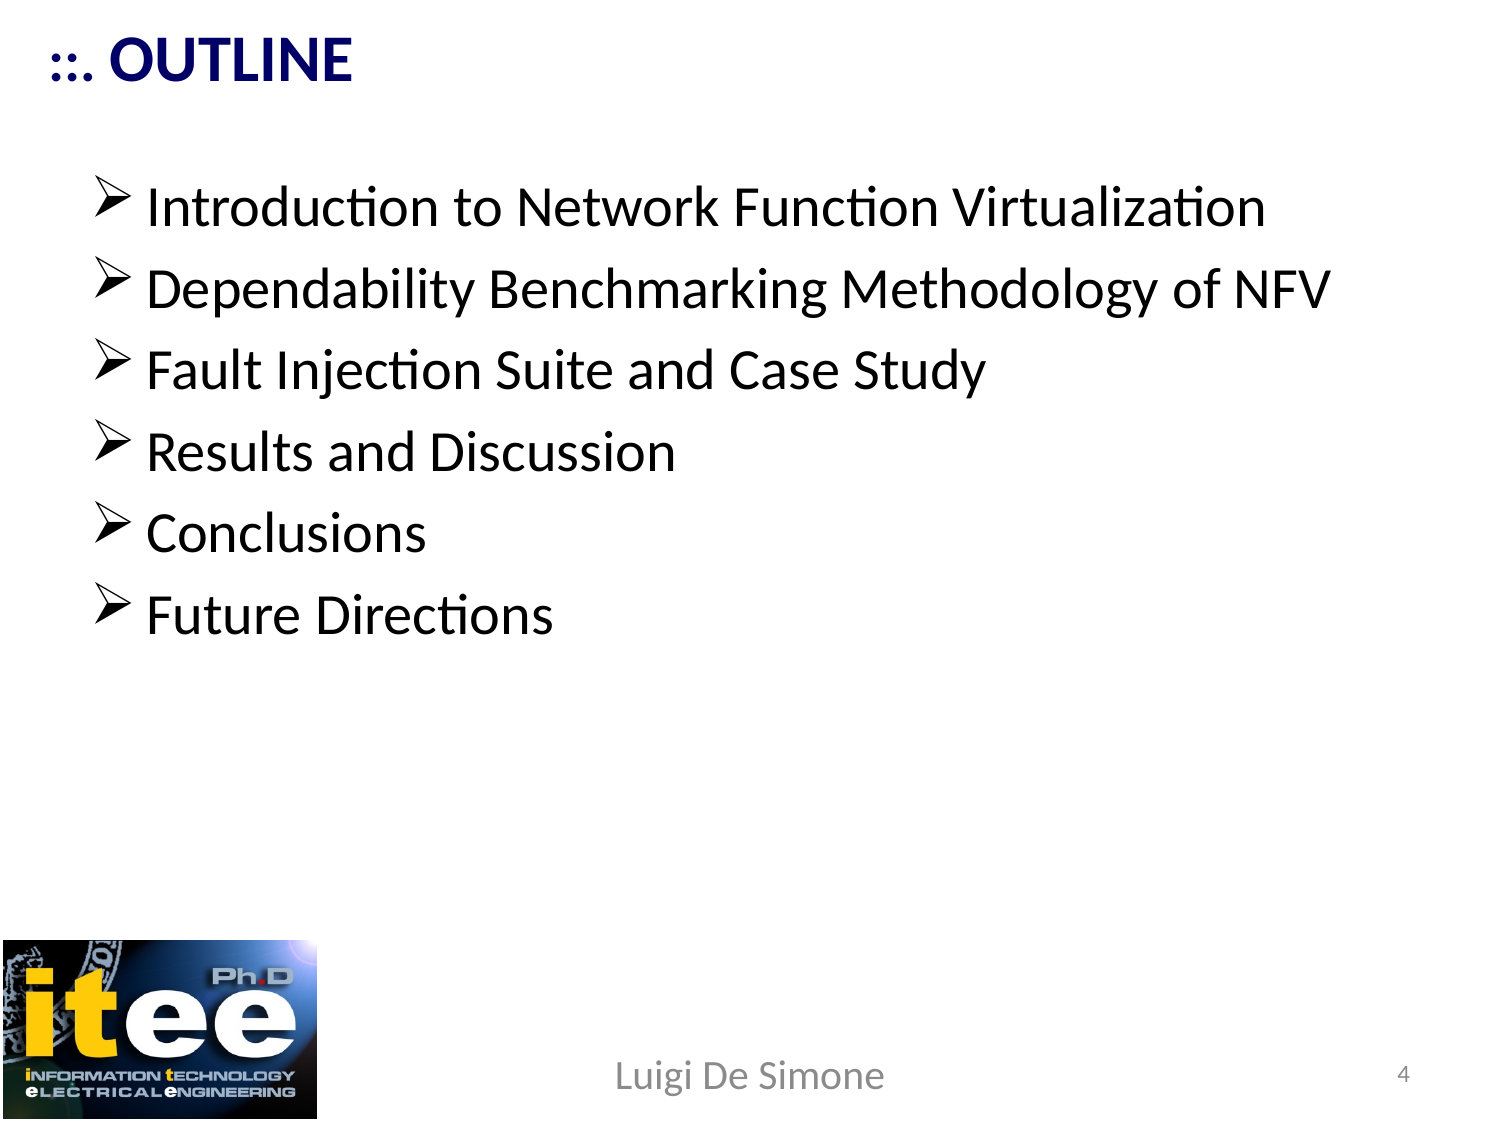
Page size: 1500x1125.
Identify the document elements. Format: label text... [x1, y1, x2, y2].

footer Luigi De Simone [512, 1042, 988, 1103]
list Introduction to Network Function Virtualization Dependability Benchmarking Methodology of NFV Fault Injection Suite and Case Study Results and Discussion Conclusions Future Directions [75, 160, 1425, 981]
picture [3, 940, 317, 1120]
slide_number 4 [1074, 1042, 1425, 1103]
text_box ::. OUTLINE [33, 7, 1424, 103]
